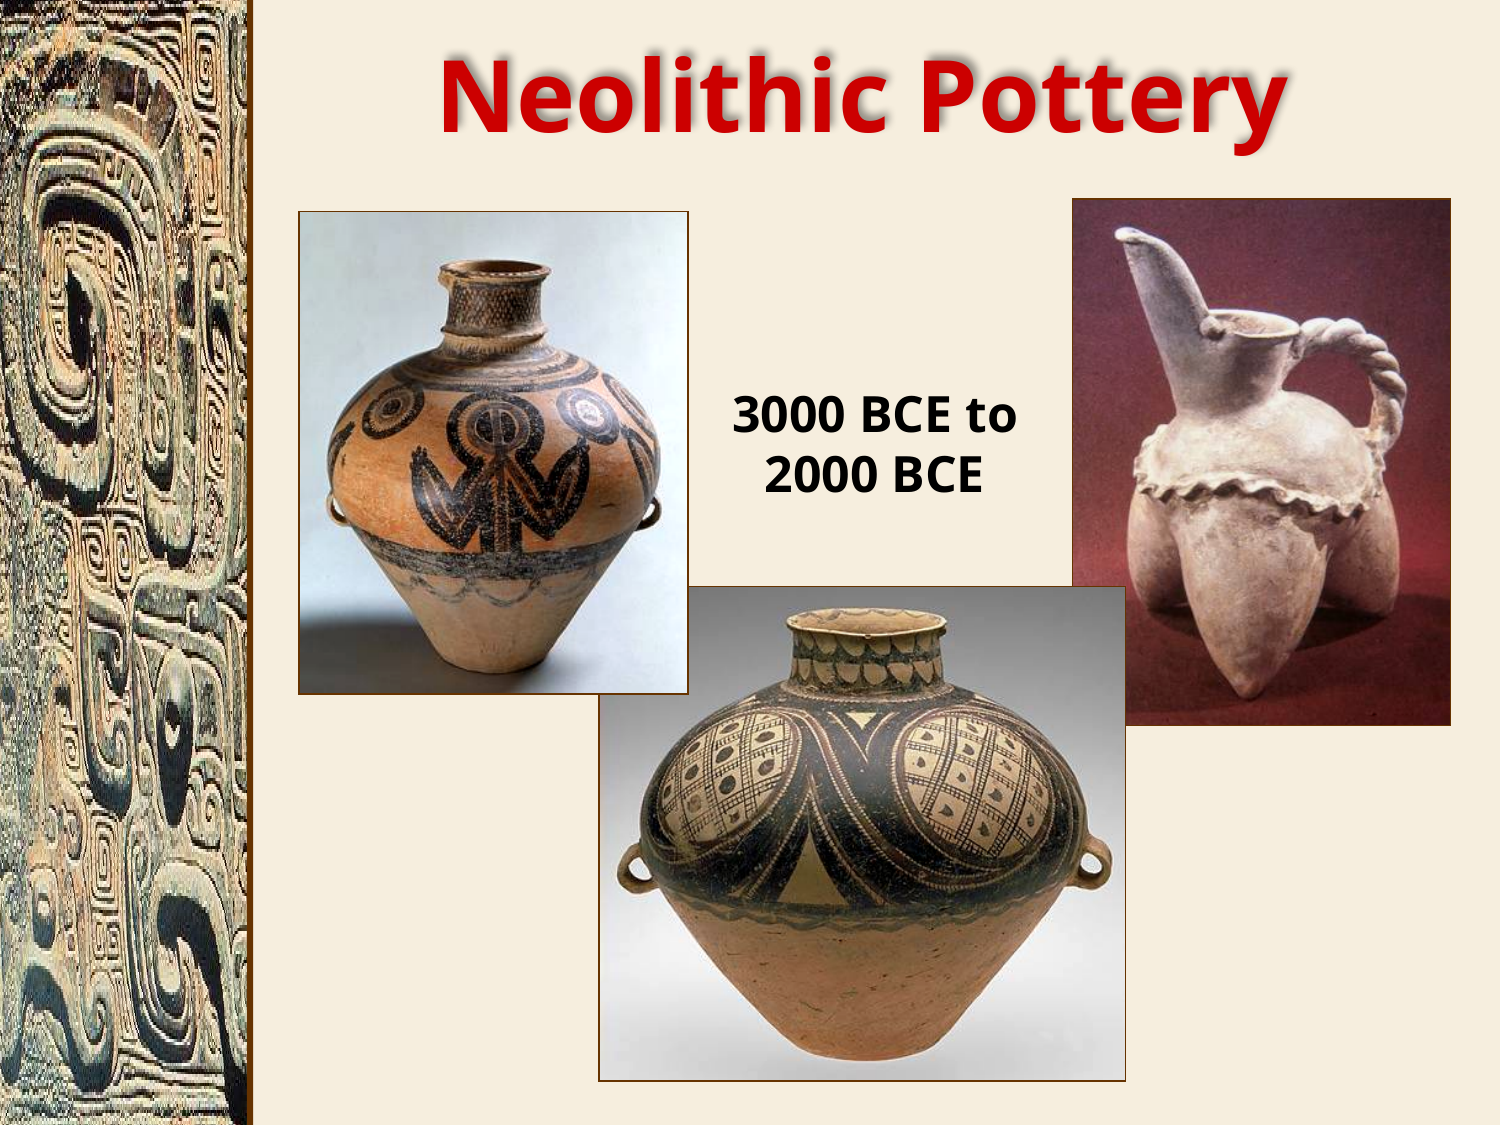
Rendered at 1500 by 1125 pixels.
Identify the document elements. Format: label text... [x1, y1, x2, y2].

text_box Neolithic Pottery [312, 24, 1413, 160]
picture [299, 199, 1451, 1081]
picture [0, 0, 246, 1125]
text_box 3000 BCE to 2000 BCE [699, 374, 1050, 510]
